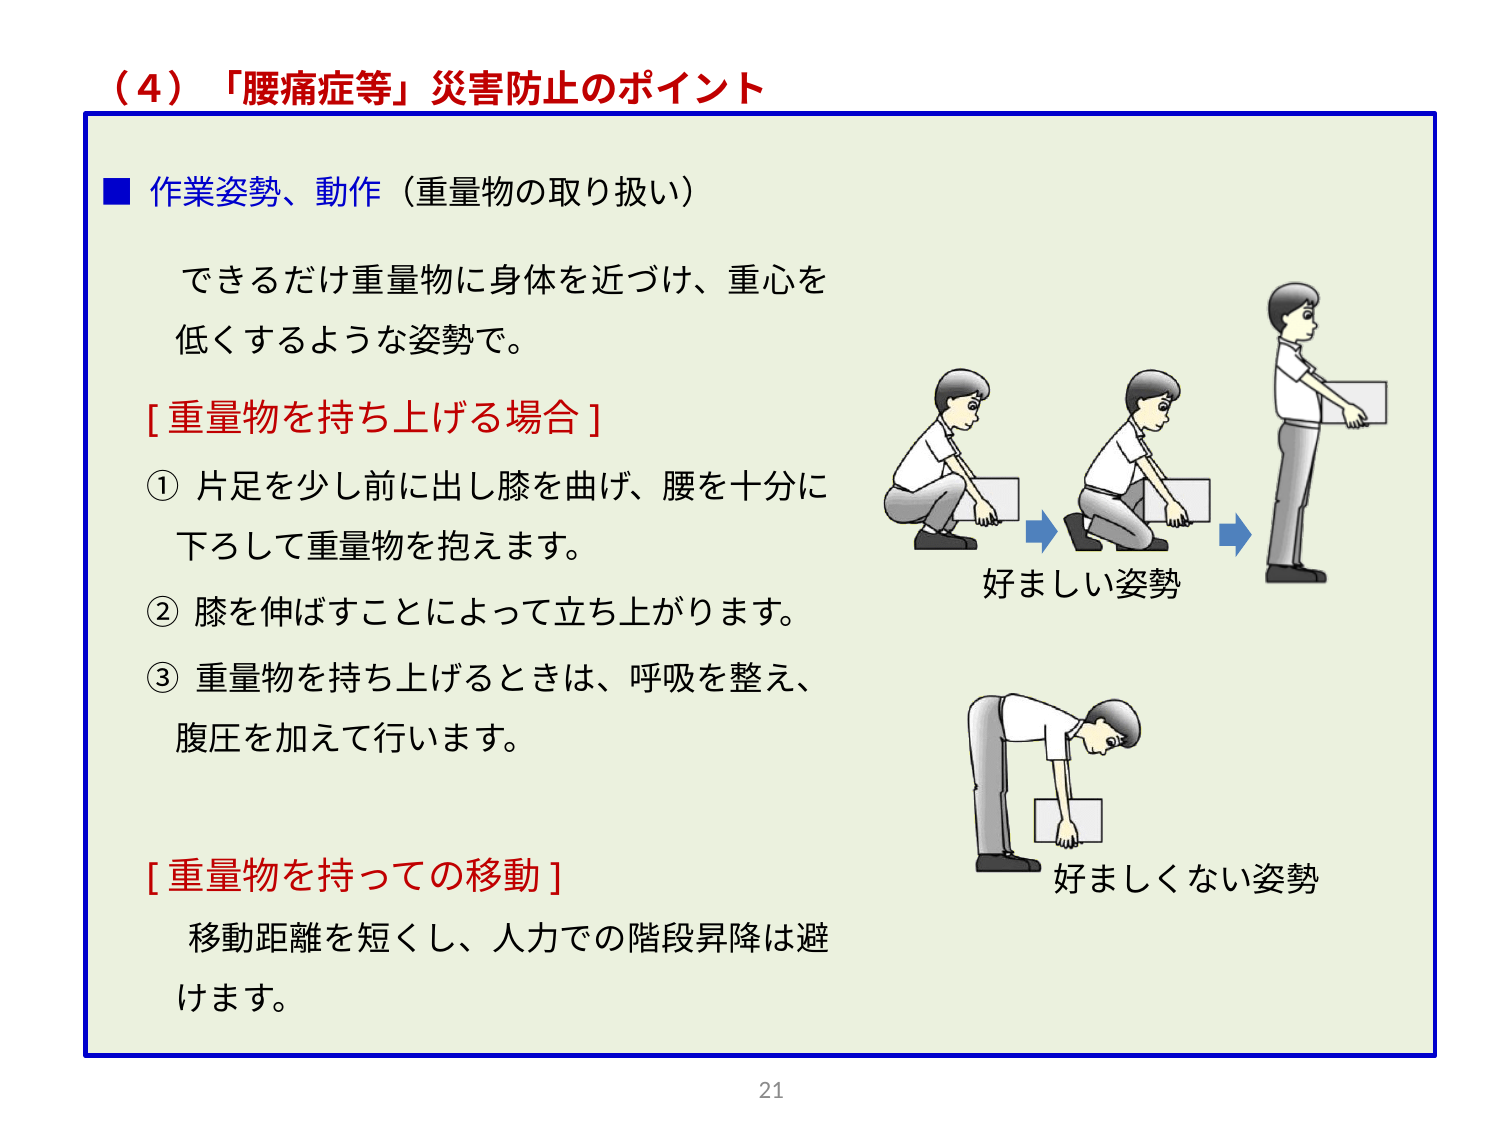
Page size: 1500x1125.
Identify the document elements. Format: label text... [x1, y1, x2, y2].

text_box できるだけ重量物に身体を近づけ、重⼼を低くするような姿勢で。 [重量物を持ち上げる場合] ① ⽚⾜を少し前に出し膝を曲げ、腰を⼗分に下ろして重量物を抱えます。 ② 膝を伸ばすことによって⽴ち上がります。 ③ 重量物を持ち上げるときは、呼吸を整え、腹圧を加えて⾏います。 [重量物を持っての移動] 移動距離を短くし、人⼒での階段昇降は避けます。 [101, 231, 845, 1025]
slide_number 21 [596, 1058, 947, 1119]
text_box ■ 作業姿勢、動作（重量物の取り扱い） [84, 111, 1437, 1058]
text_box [876, 278, 1424, 916]
text_box （４）「腰痛症等」災害防止のポイント [78, 58, 821, 118]
